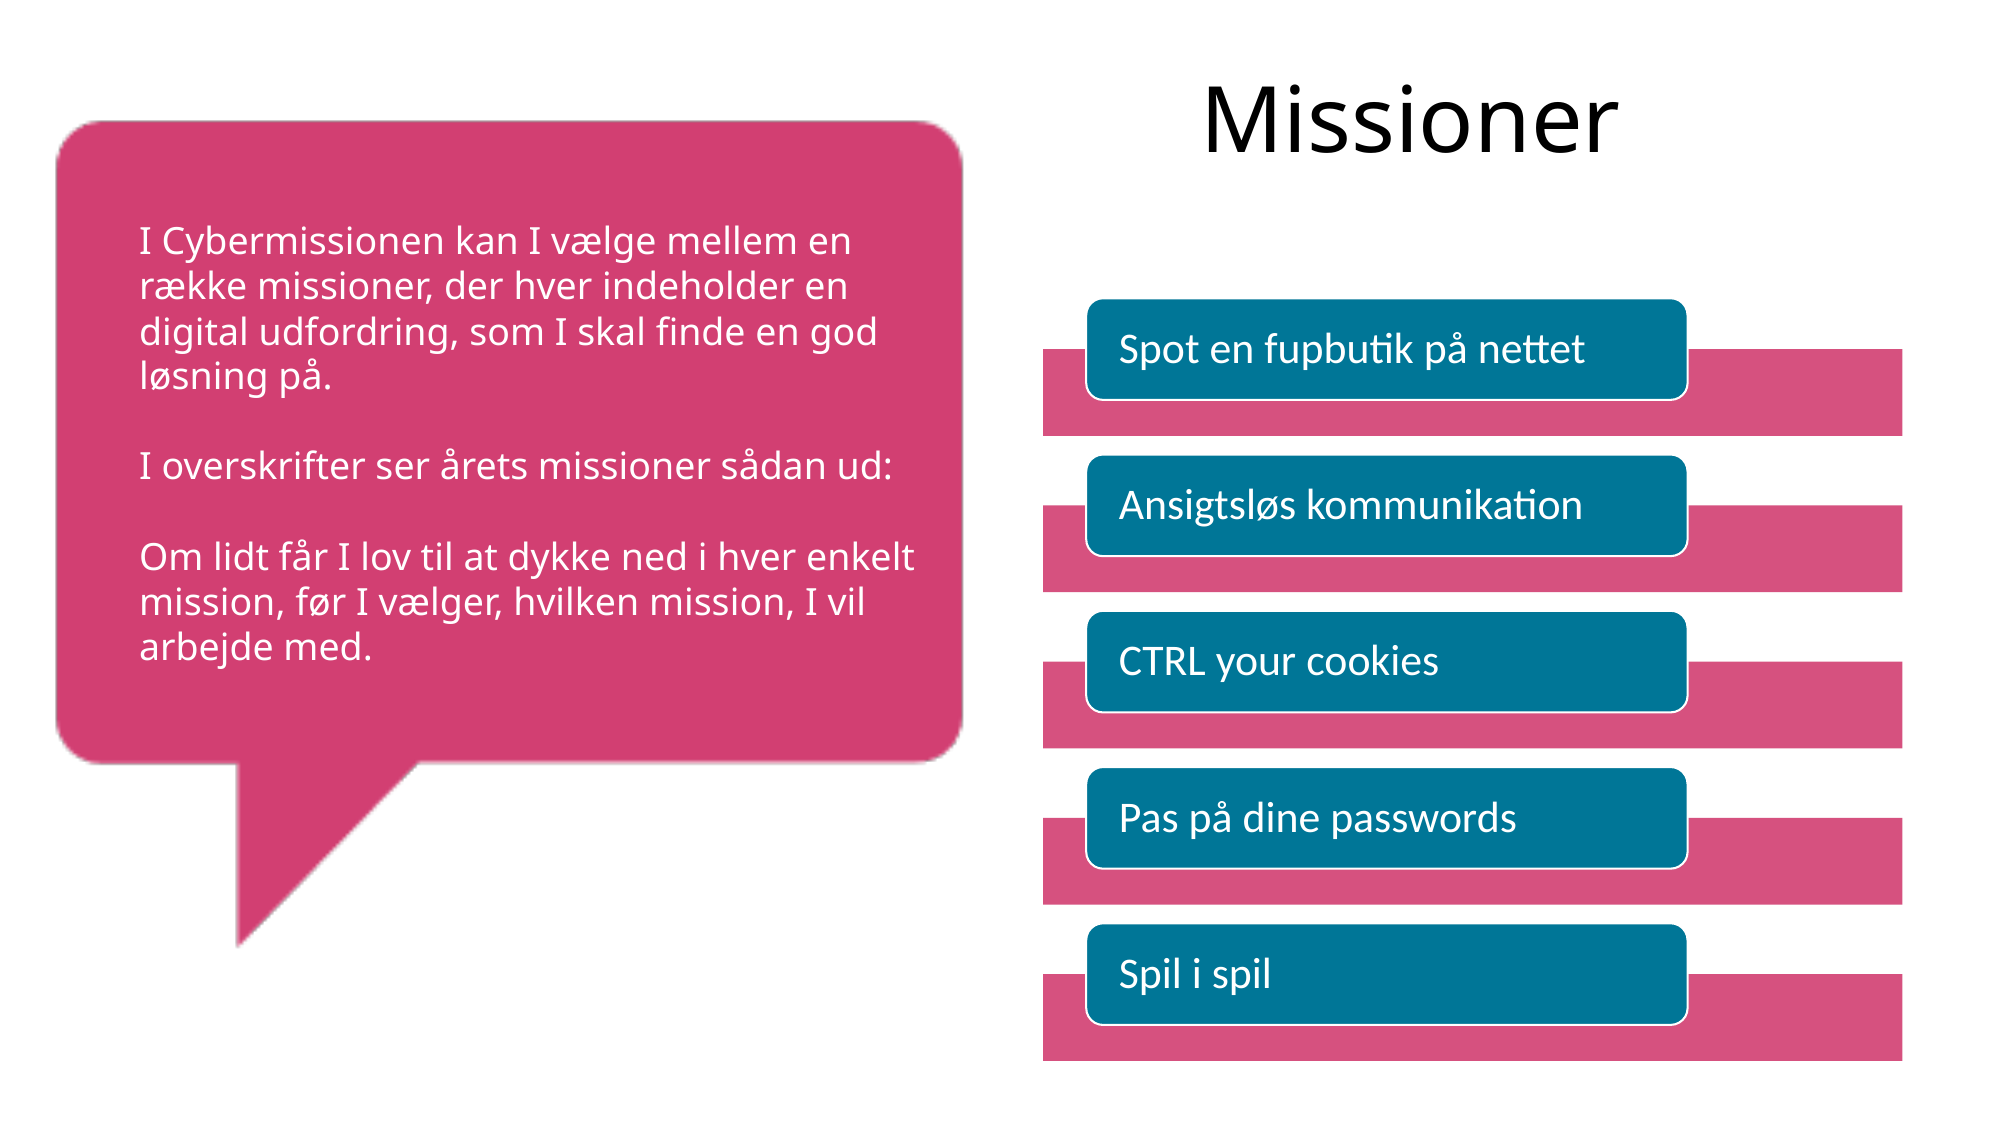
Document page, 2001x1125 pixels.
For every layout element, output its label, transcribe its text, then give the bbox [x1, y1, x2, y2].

picture [0, 0, 1150, 1125]
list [1043, 283, 1903, 1076]
title Missioner [1185, 14, 1945, 232]
